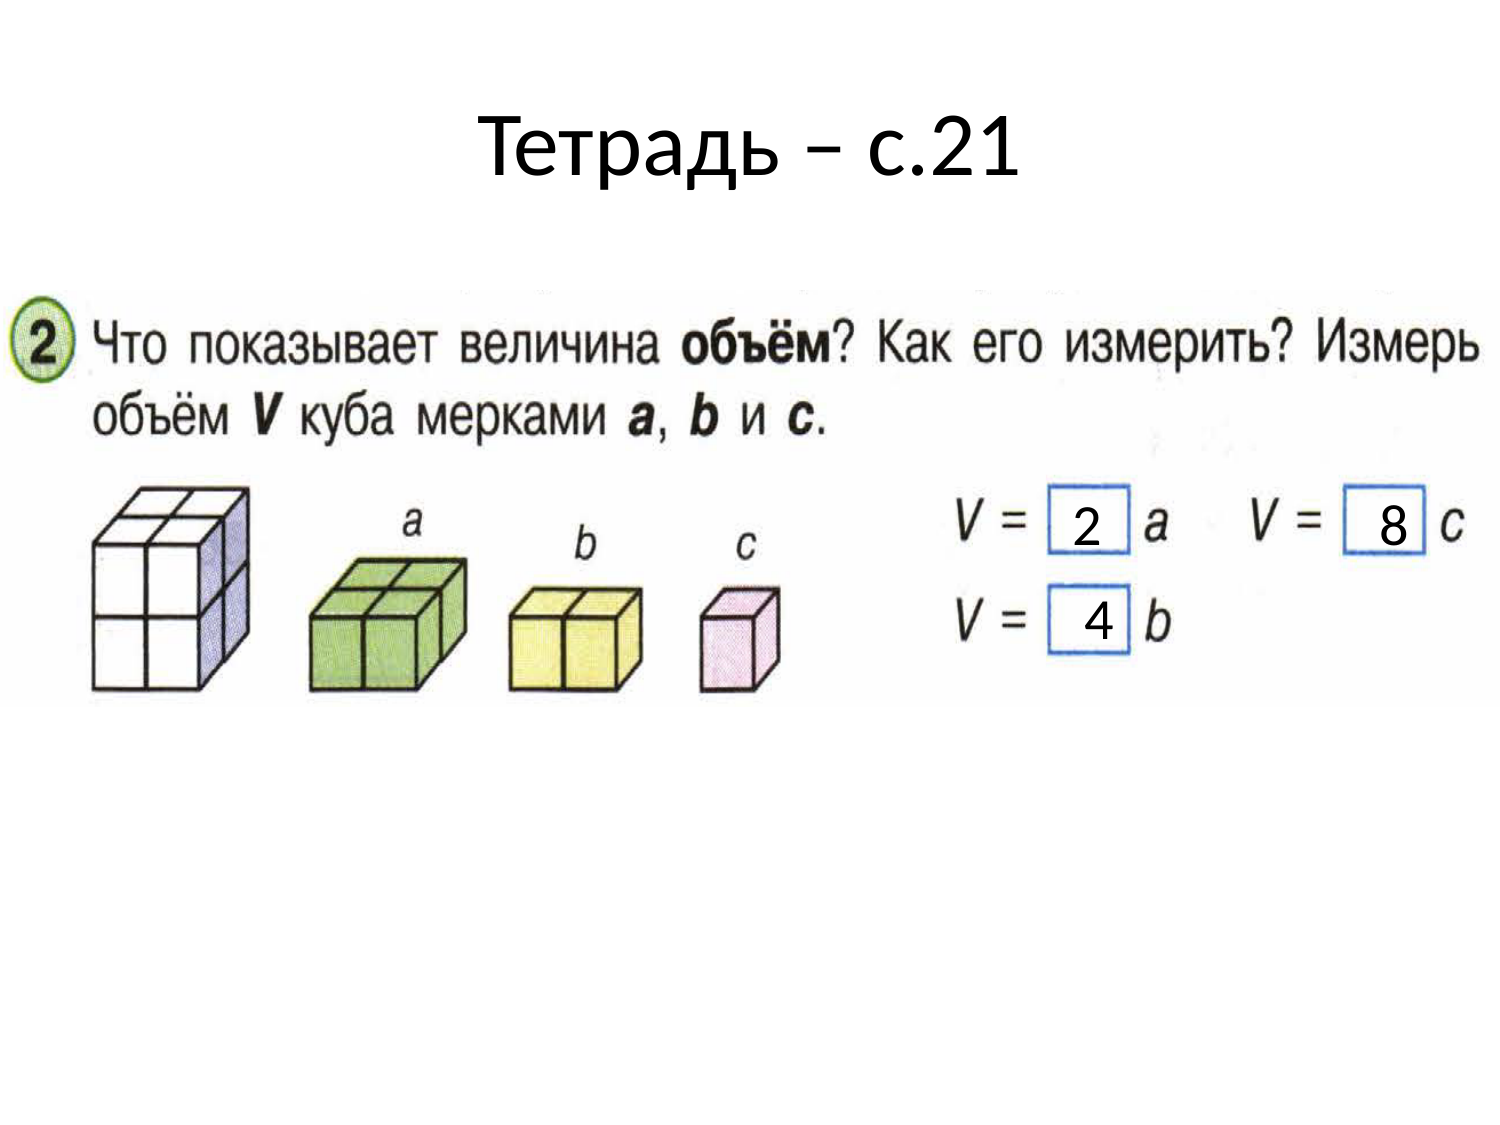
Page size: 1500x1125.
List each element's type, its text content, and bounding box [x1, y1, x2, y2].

title Тетрадь – с.21 [75, 45, 1425, 233]
picture [0, 290, 1500, 707]
